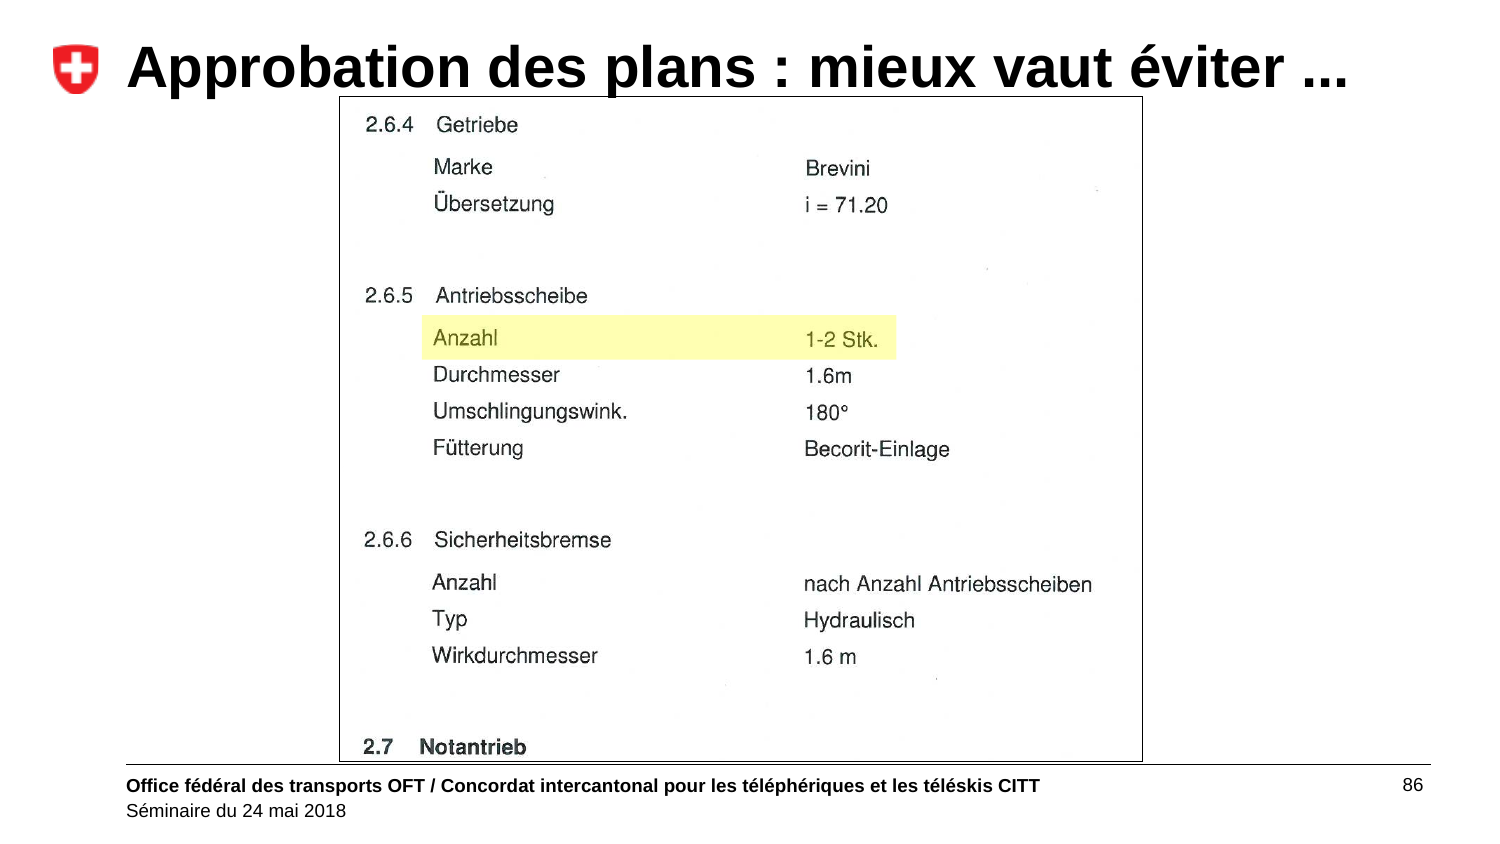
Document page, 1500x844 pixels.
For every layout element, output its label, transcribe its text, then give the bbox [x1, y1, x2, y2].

picture [339, 96, 1143, 763]
title Approbation des plans : mieux vaut éviter ... [126, 28, 1431, 182]
